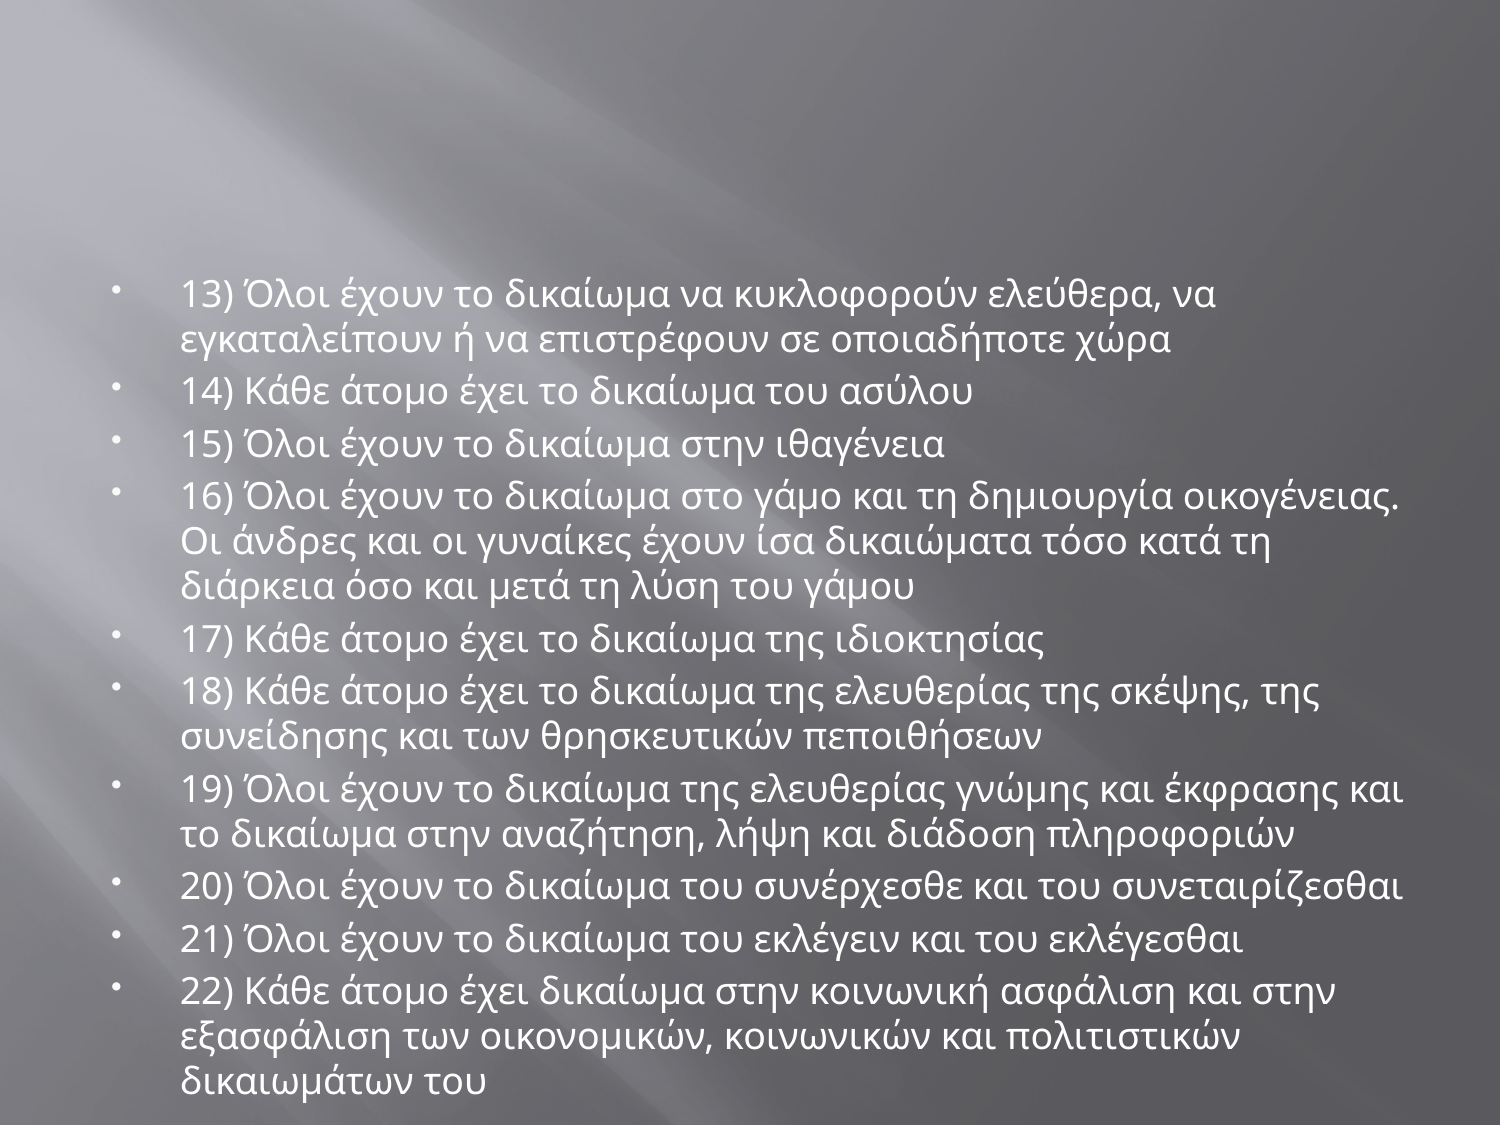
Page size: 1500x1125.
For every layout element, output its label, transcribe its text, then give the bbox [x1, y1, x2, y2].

list 13) Όλοι έχουν το δικαίωμα να κυκλοφορούν ελεύθερα, να εγκαταλείπουν ή να επιστρέφουν σε οποιαδήποτε χώρα 14) Κάθε άτομο έχει το δικαίωμα του ασύλου 15) Όλοι έχουν το δικαίωμα στην ιθαγένεια 16) Όλοι έχουν το δικαίωμα στο γάμο και τη δημιουργία οικογένειας. Οι άνδρες και οι γυναίκες έχουν ίσα δικαιώματα τόσο κατά τη διάρκεια όσο και μετά τη λύση του γάμου 17) Κάθε άτομο έχει το δικαίωμα της ιδιοκτησίας 18) Κάθε άτομο έχει το δικαίωμα της ελευθερίας της σκέψης, της συνείδησης και των θρησκευτικών πεποιθήσεων 19) Όλοι έχουν το δικαίωμα της ελευθερίας γνώμης και έκφρασης και το δικαίωμα στην αναζήτηση, λήψη και διάδοση πληροφοριών 20) Όλοι έχουν το δικαίωμα του συνέρχεσθε και του συνεταιρίζεσθαι 21) Όλοι έχουν το δικαίωμα του εκλέγειν και του εκλέγεσθαι 22) Κάθε άτομο έχει δικαίωμα στην κοινωνική ασφάλιση και στην εξασφάλιση των οικονομικών, κοινωνικών και πολιτιστικών δικαιωμάτων του [75, 262, 1425, 1035]
